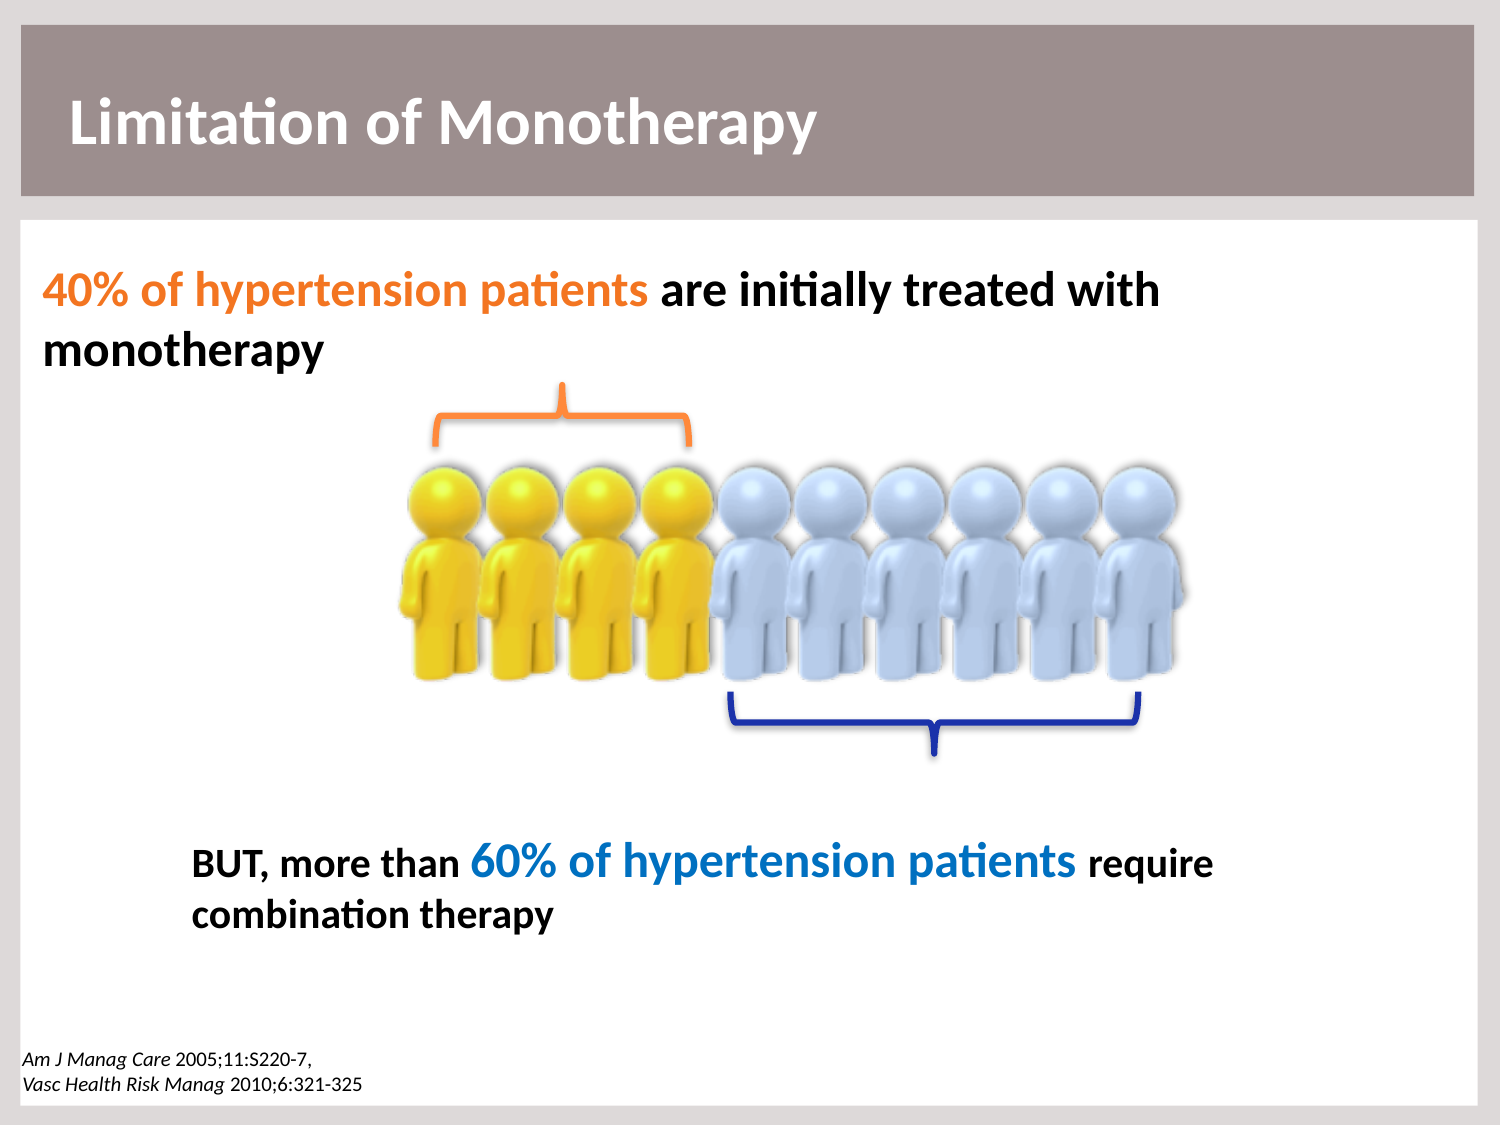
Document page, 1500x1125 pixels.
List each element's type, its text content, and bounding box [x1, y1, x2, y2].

text_box BUT, more than 60% of hypertension patients require combination therapy [176, 819, 1239, 945]
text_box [435, 384, 1139, 754]
text_box 40% of hypertension patients are initially treated with monotherapy [27, 248, 1459, 384]
picture [391, 361, 1203, 738]
text_box Am J Manag Care 2005;11:S220-7, Vasc Health Risk Manag 2010;6:321-325 [20, 1045, 363, 1096]
text_box Limitation of Monotherapy [55, 70, 834, 165]
